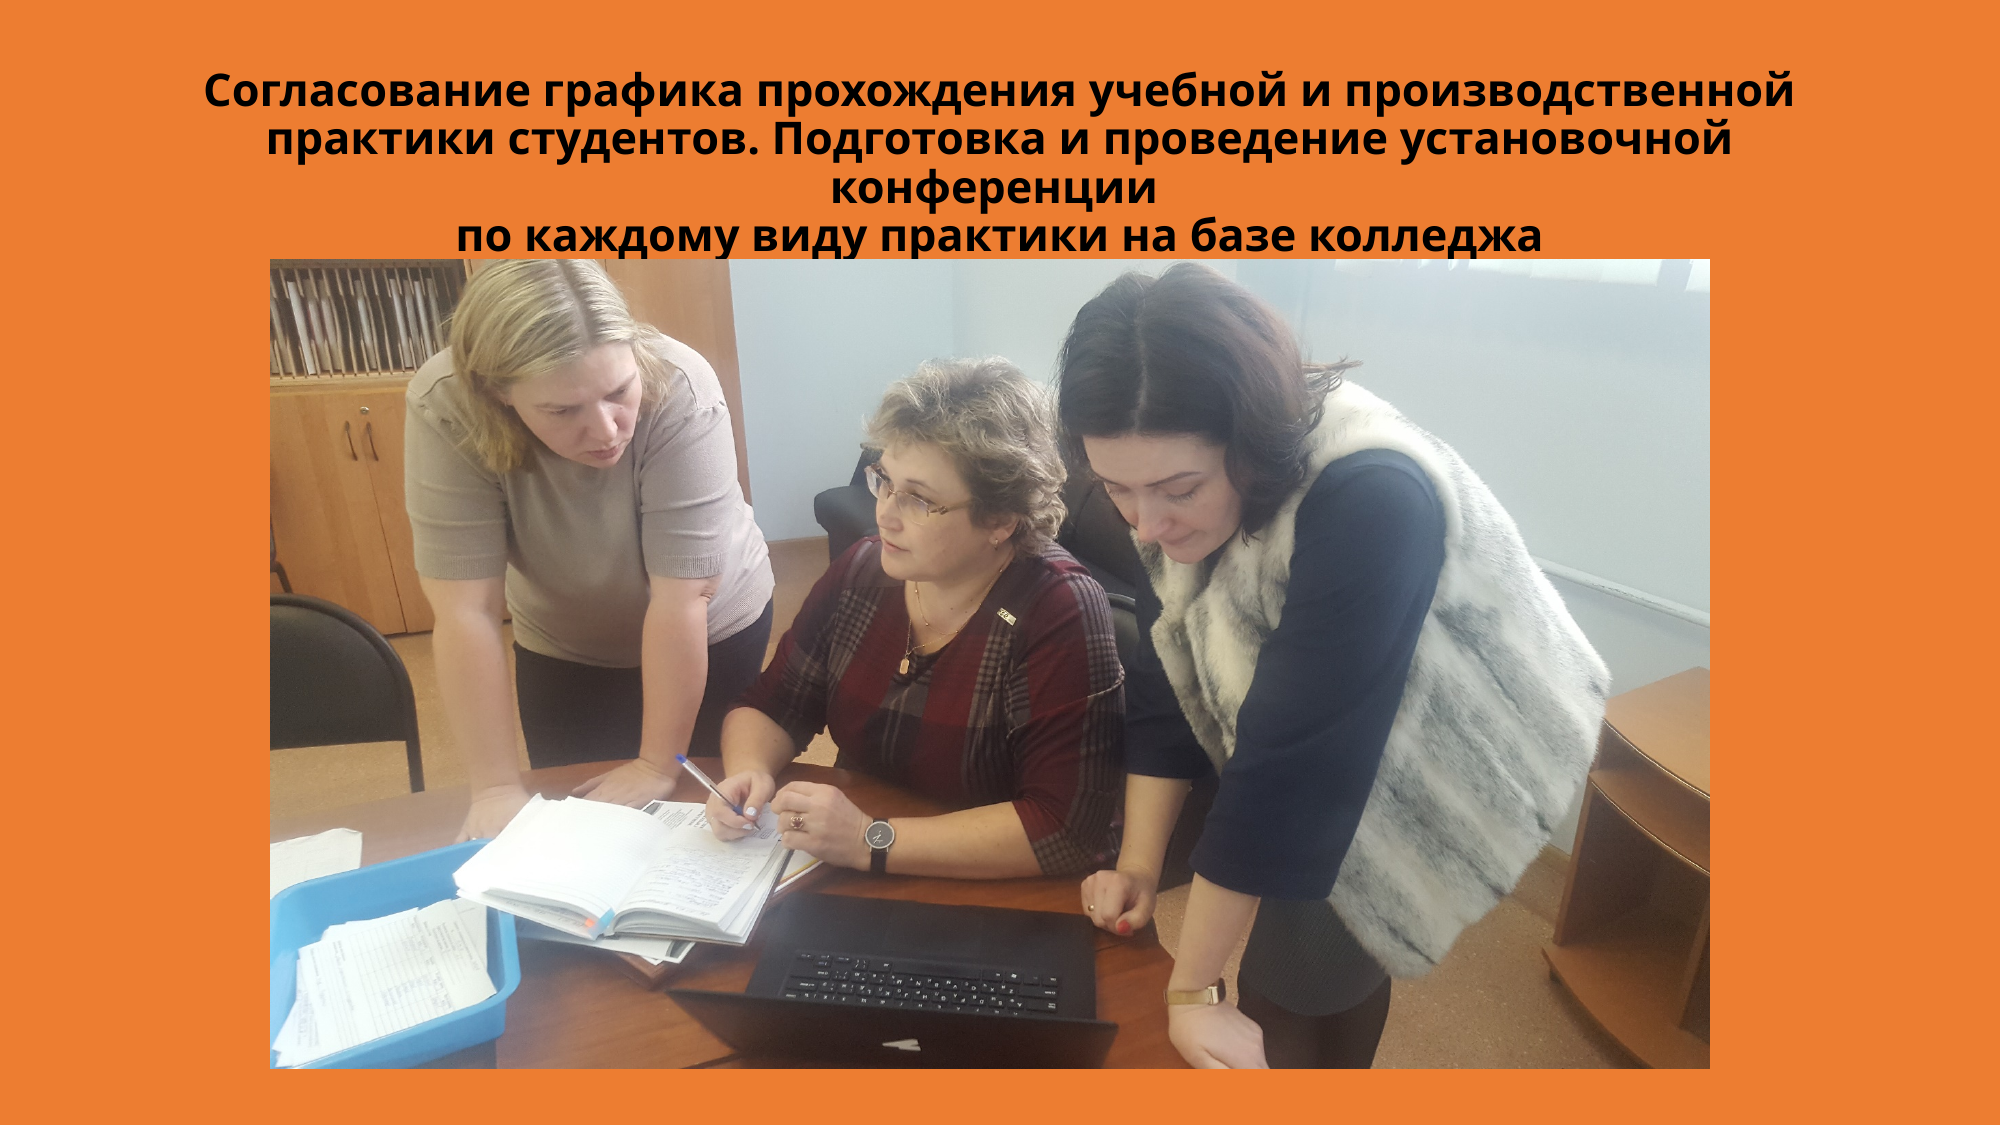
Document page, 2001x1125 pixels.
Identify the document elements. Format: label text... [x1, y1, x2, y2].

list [270, 259, 1710, 1070]
title Согласование графика прохождения учебной и производственной практики студентов. Подготовка и проведение установочной конференции по каждому виду практики на базе колледжа [137, 59, 1863, 270]
